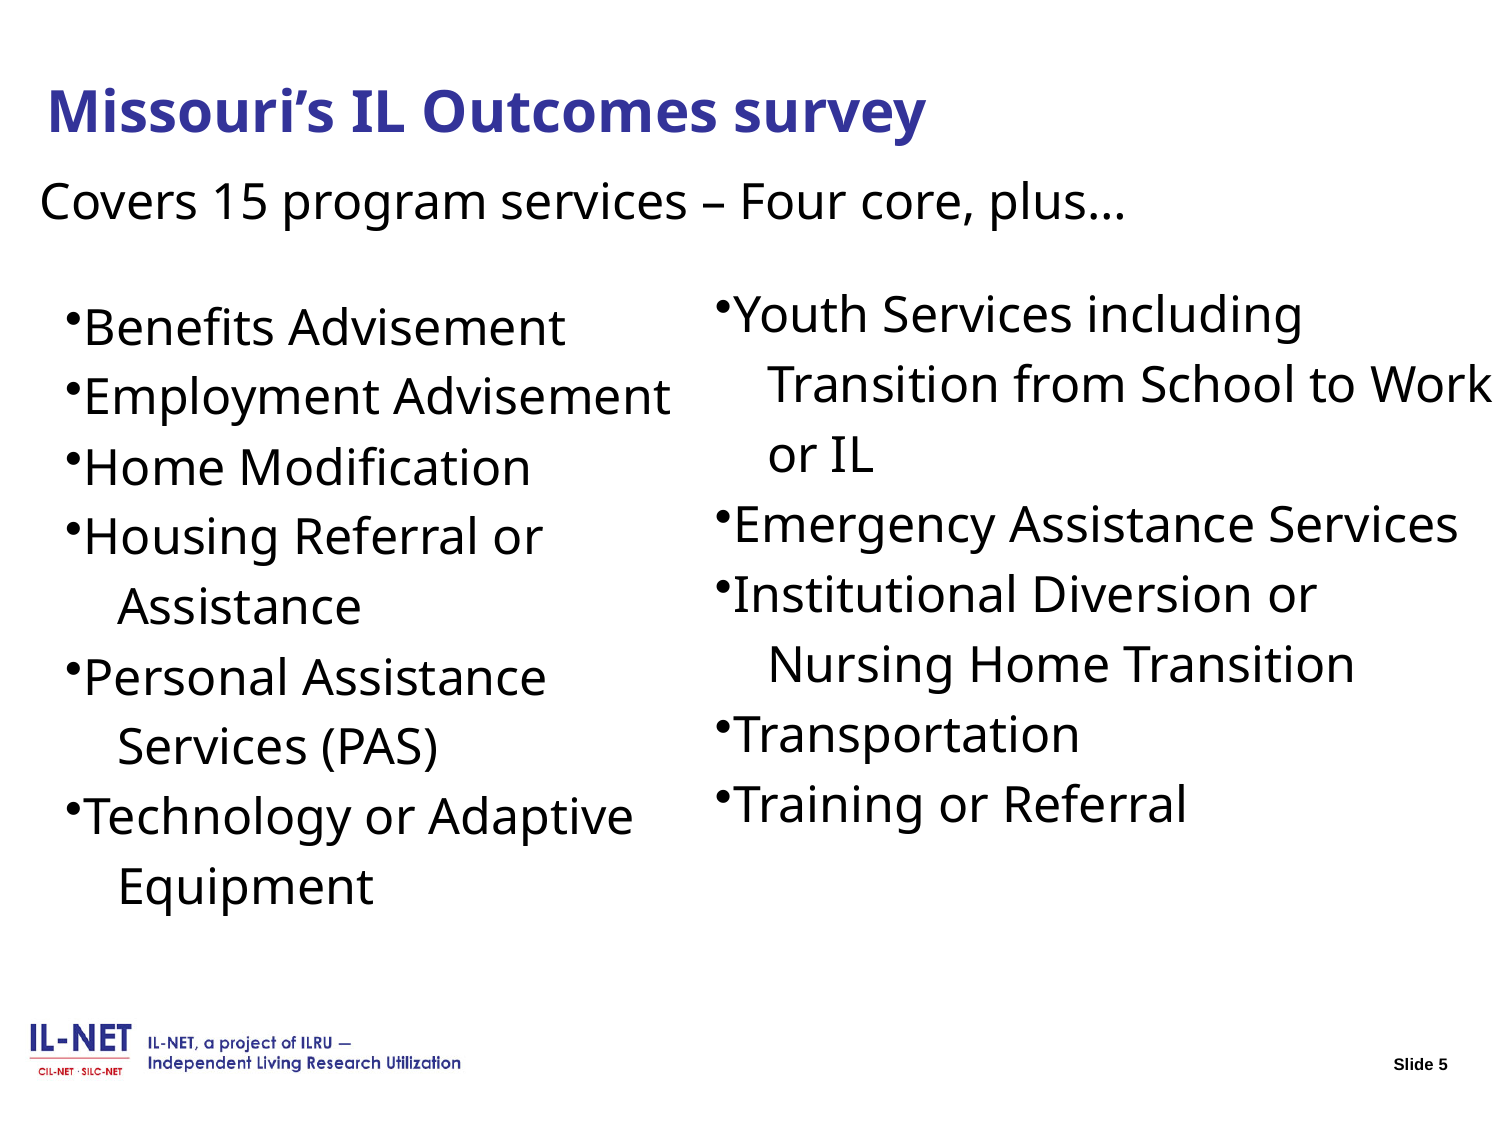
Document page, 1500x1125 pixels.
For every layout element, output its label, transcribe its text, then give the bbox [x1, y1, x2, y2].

title Slide 5 Missouri’s IL Outcomes survey [24, 50, 1288, 162]
text_box Covers 15 program services – Four core, plus… [24, 162, 1325, 238]
list Youth Services including Transition from School to Work or IL Emergency Assistance Services Institutional Diversion or Nursing Home Transition Transportation Training or Referral [699, 275, 1500, 1075]
picture [12, 1005, 478, 1092]
list Benefits Advisement Employment Advisement Home Modification Housing Referral or Assistance Personal Assistance Services (PAS) Technology or Adaptive Equipment [50, 287, 699, 1063]
